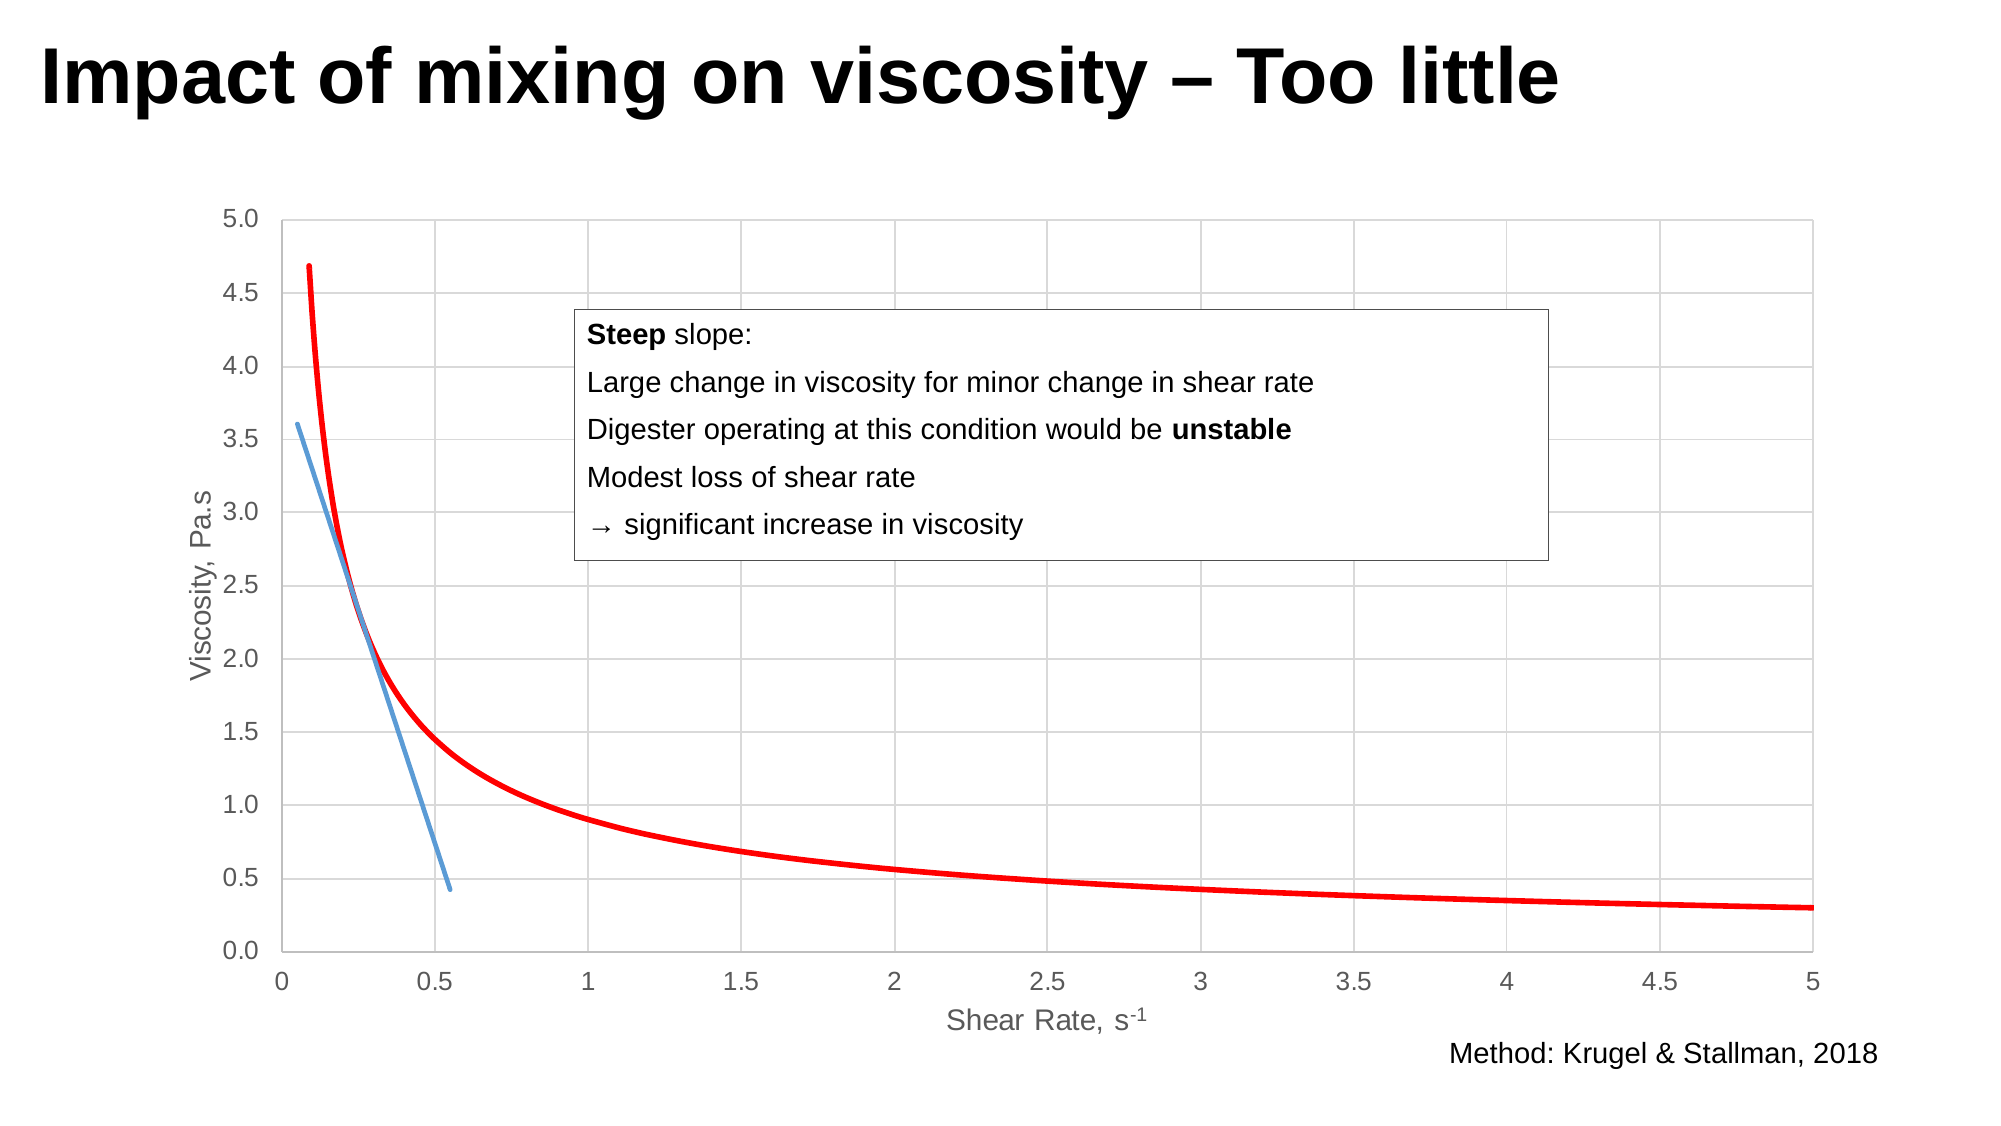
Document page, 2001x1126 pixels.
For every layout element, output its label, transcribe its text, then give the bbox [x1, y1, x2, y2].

text_box Method: Krugel & Stallman, 2018 [1449, 1026, 1946, 1077]
picture [175, 194, 1826, 1047]
title Impact of mixing on viscosity – Too little [40, 35, 1960, 122]
